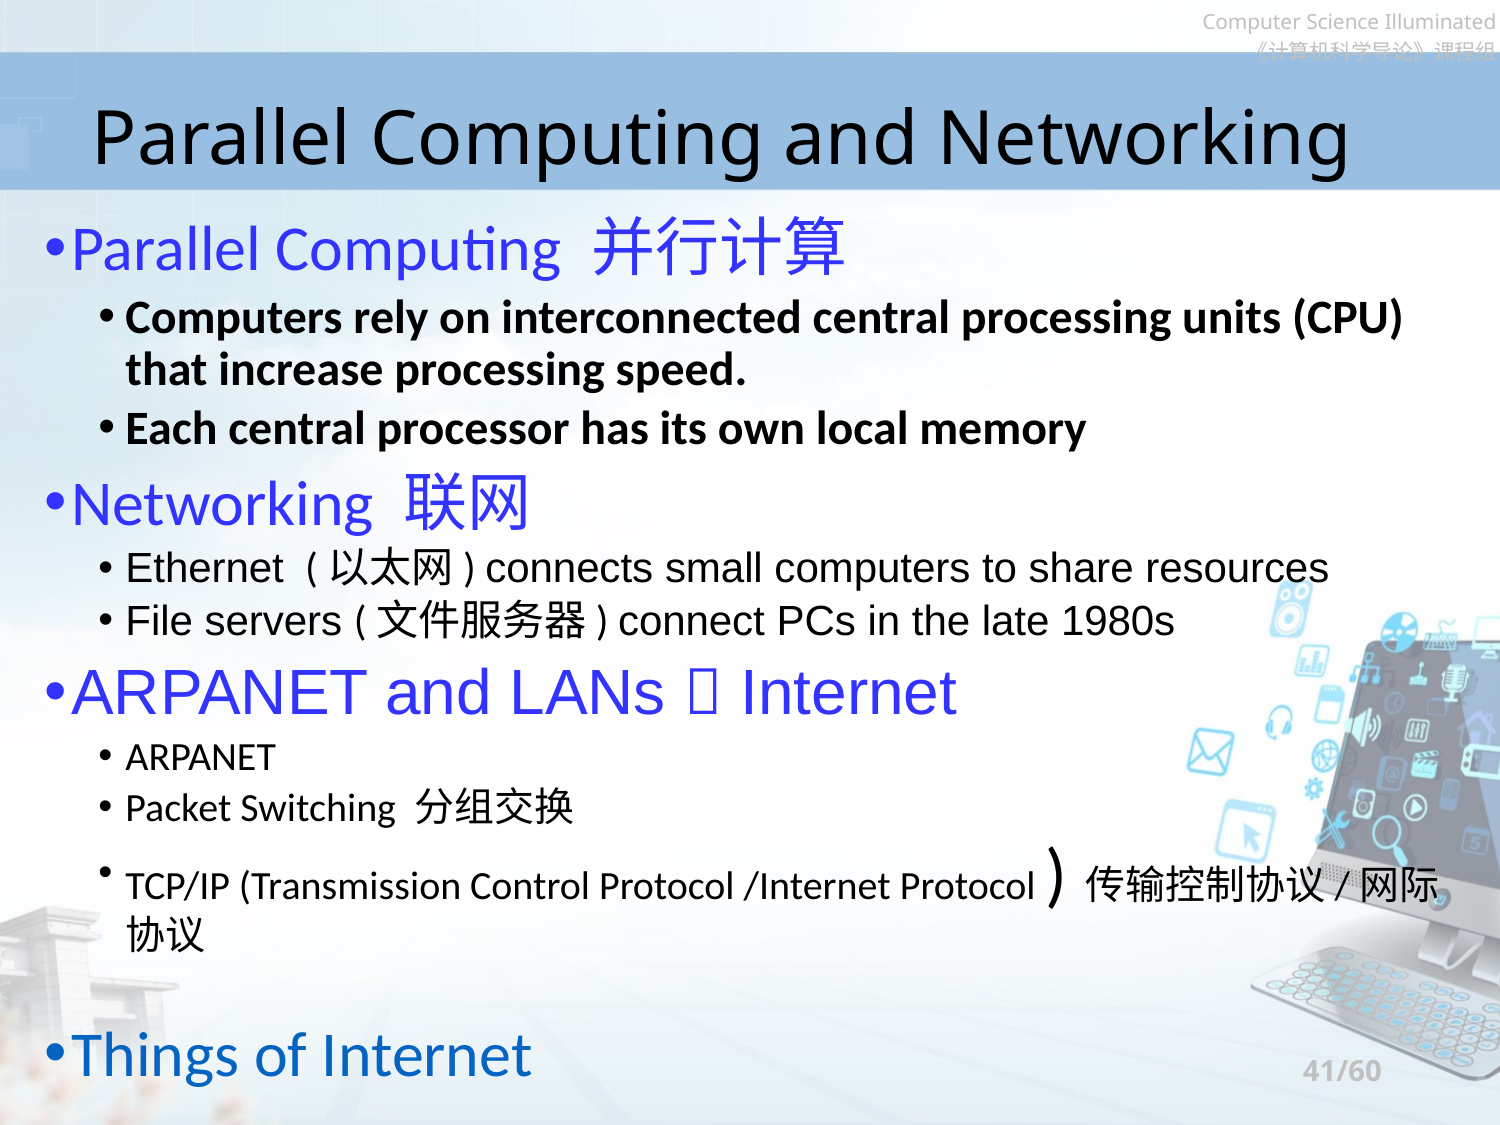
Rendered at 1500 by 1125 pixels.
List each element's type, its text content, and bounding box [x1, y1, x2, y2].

list Parallel Computing 并行计算 Computers rely on interconnected central processing units (CPU) that increase processing speed. Each central processor has its own local memory Networking 联网 Ethernet (以太网) connects small computers to share resources File servers (文件服务器) connect PCs in the late 1980s ARPANET and LANs  Internet ARPANET Packet Switching 分组交换 TCP/IP (Transmission Control Protocol /Internet Protocol ) 传输控制协议/网际协议 Things of Internet [29, 208, 1477, 1103]
slide_number 41/60 [1059, 1042, 1397, 1103]
picture [0, 0, 1500, 1125]
title Parallel Computing and Networking [76, 31, 1371, 208]
